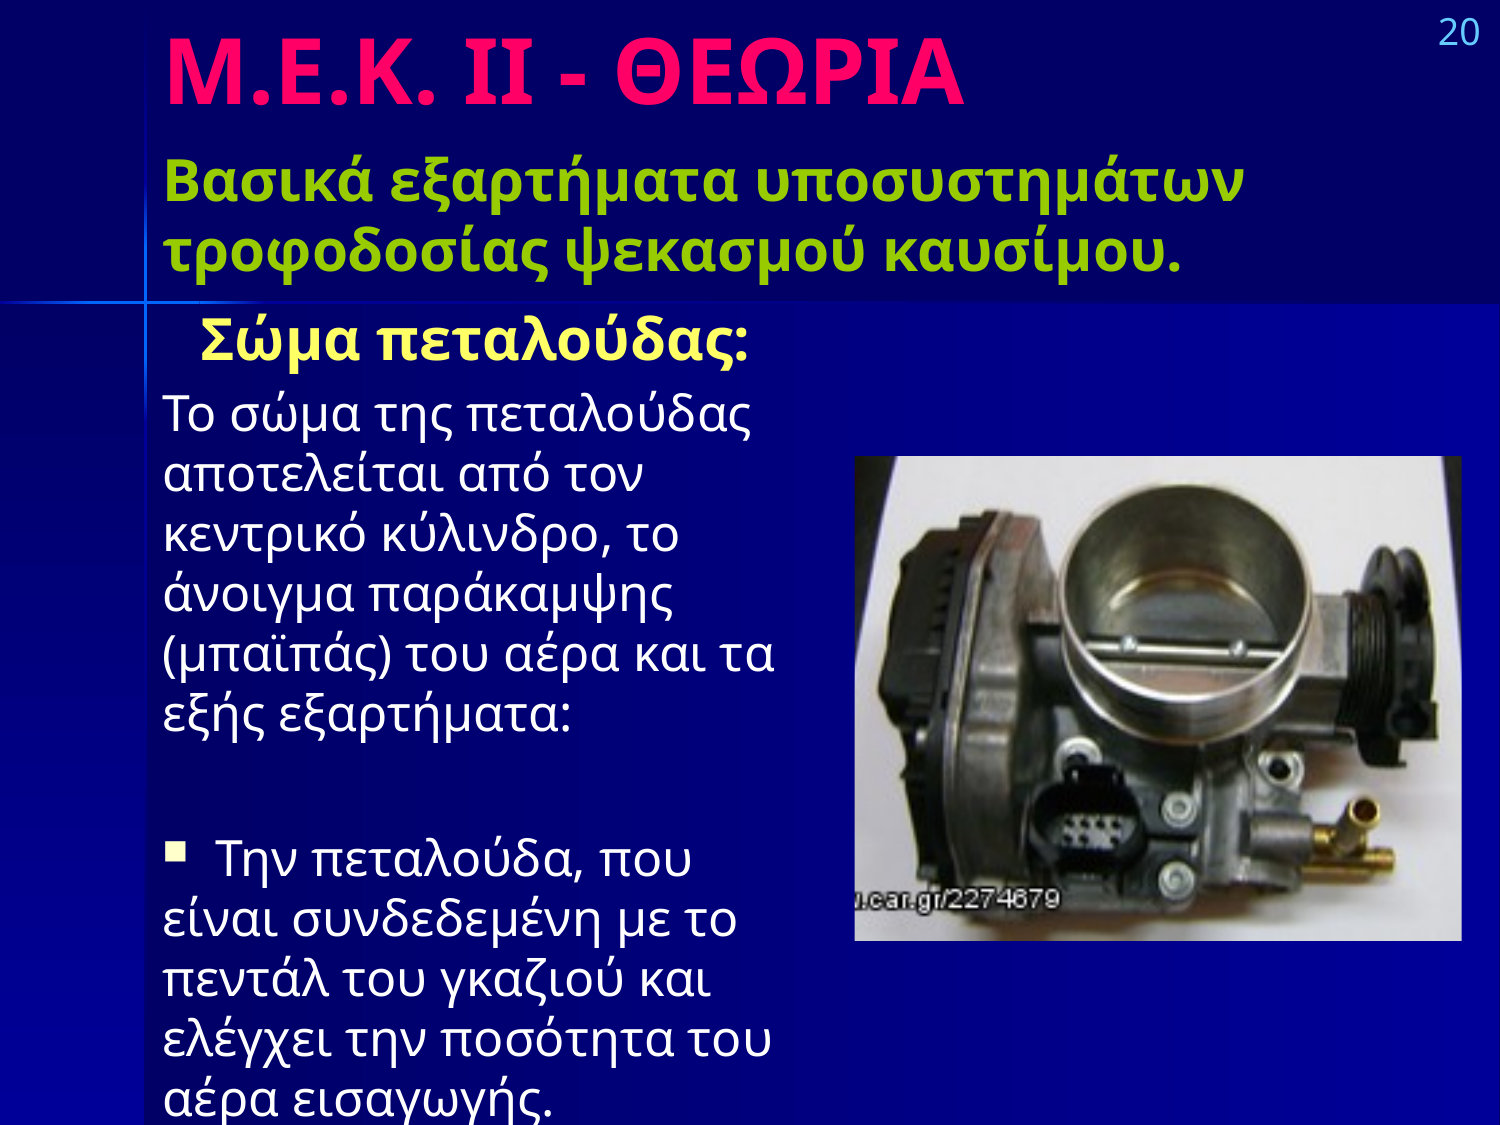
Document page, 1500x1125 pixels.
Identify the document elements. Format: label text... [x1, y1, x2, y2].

subtitle Σώμα πεταλούδας: [147, 302, 1500, 386]
title Μ.Ε.Κ. IΙ - ΘΕΩΡΙΑ [147, 0, 1311, 130]
text_box Βασικά εξαρτήματα υποσυστημάτων τροφοδοσίας ψεκασμού καυσίμου. [147, 137, 1448, 291]
text_box Το σώμα της πεταλούδας αποτελείται από τον κεντρικό κύλινδρο, το άνοιγμα παράκαμψης (μπαϊπάς) του αέρα και τα εξής εξαρτήματα: Την πεταλούδα, που είναι συνδεδεμένη με το πεντάλ του γκαζιού και ελέγχει την ποσότητα του αέρα εισαγωγής. [147, 373, 833, 1125]
picture [854, 456, 1462, 941]
text_box 20 [1423, 0, 1500, 67]
